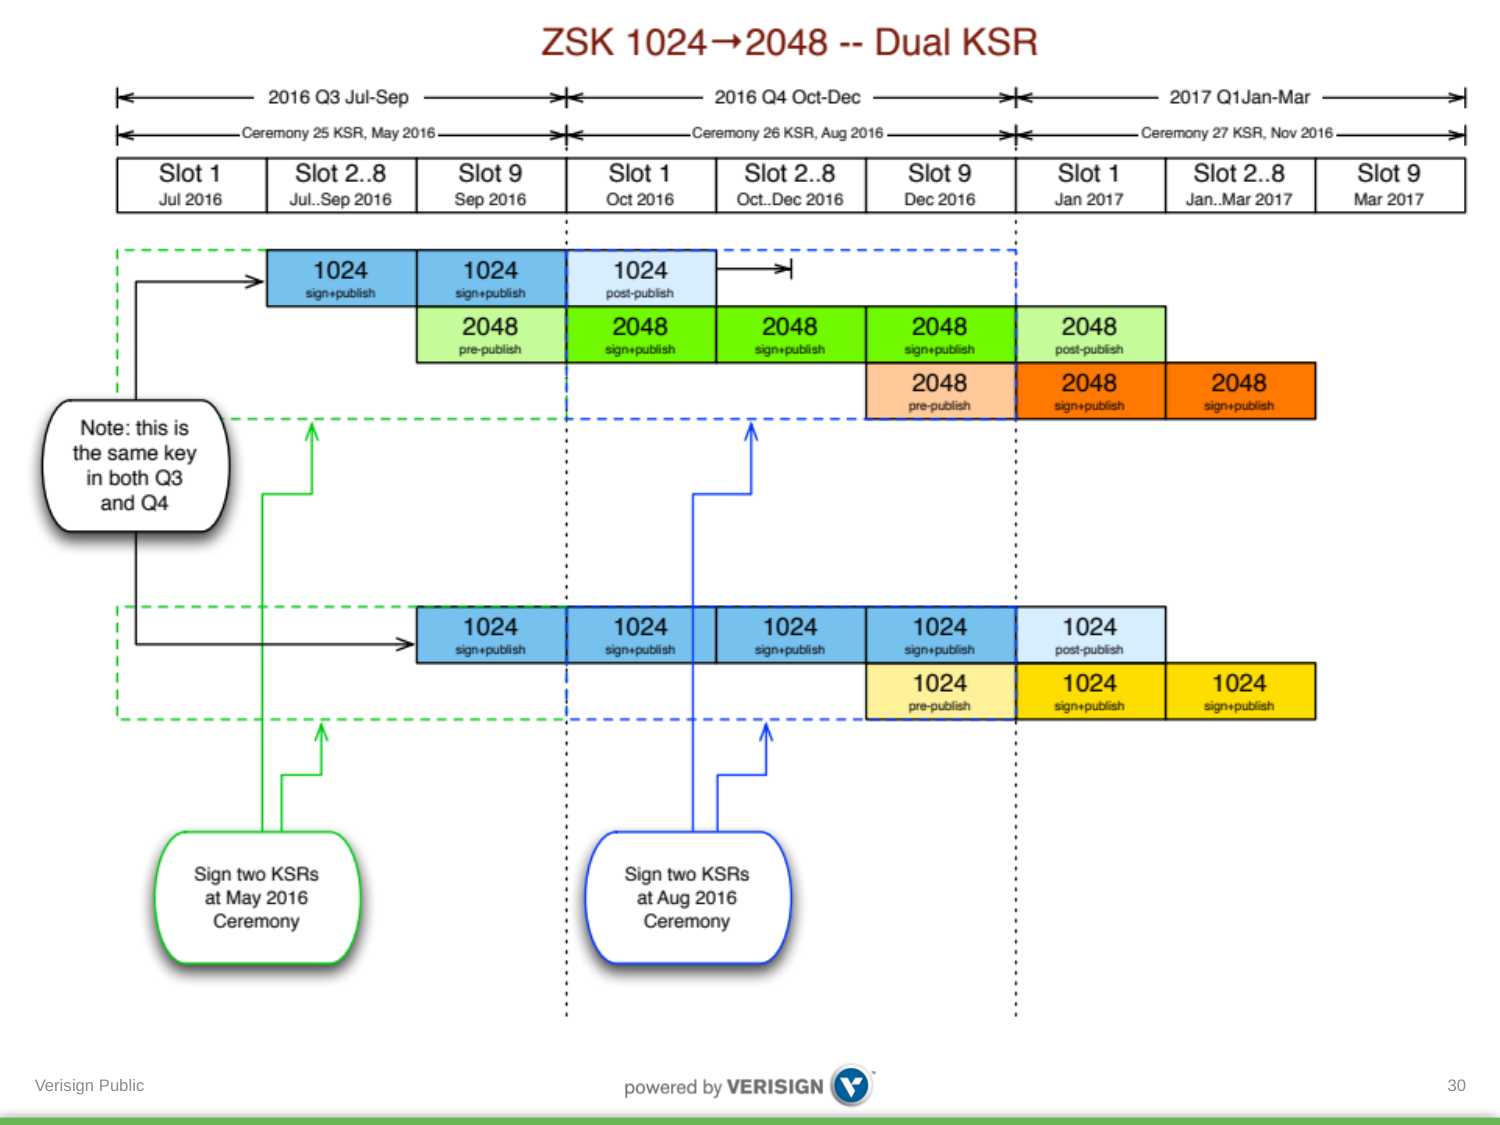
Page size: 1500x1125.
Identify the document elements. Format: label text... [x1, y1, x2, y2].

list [0, 0, 1500, 1039]
slide_number 30 [1422, 1072, 1482, 1098]
picture [622, 1058, 878, 1112]
